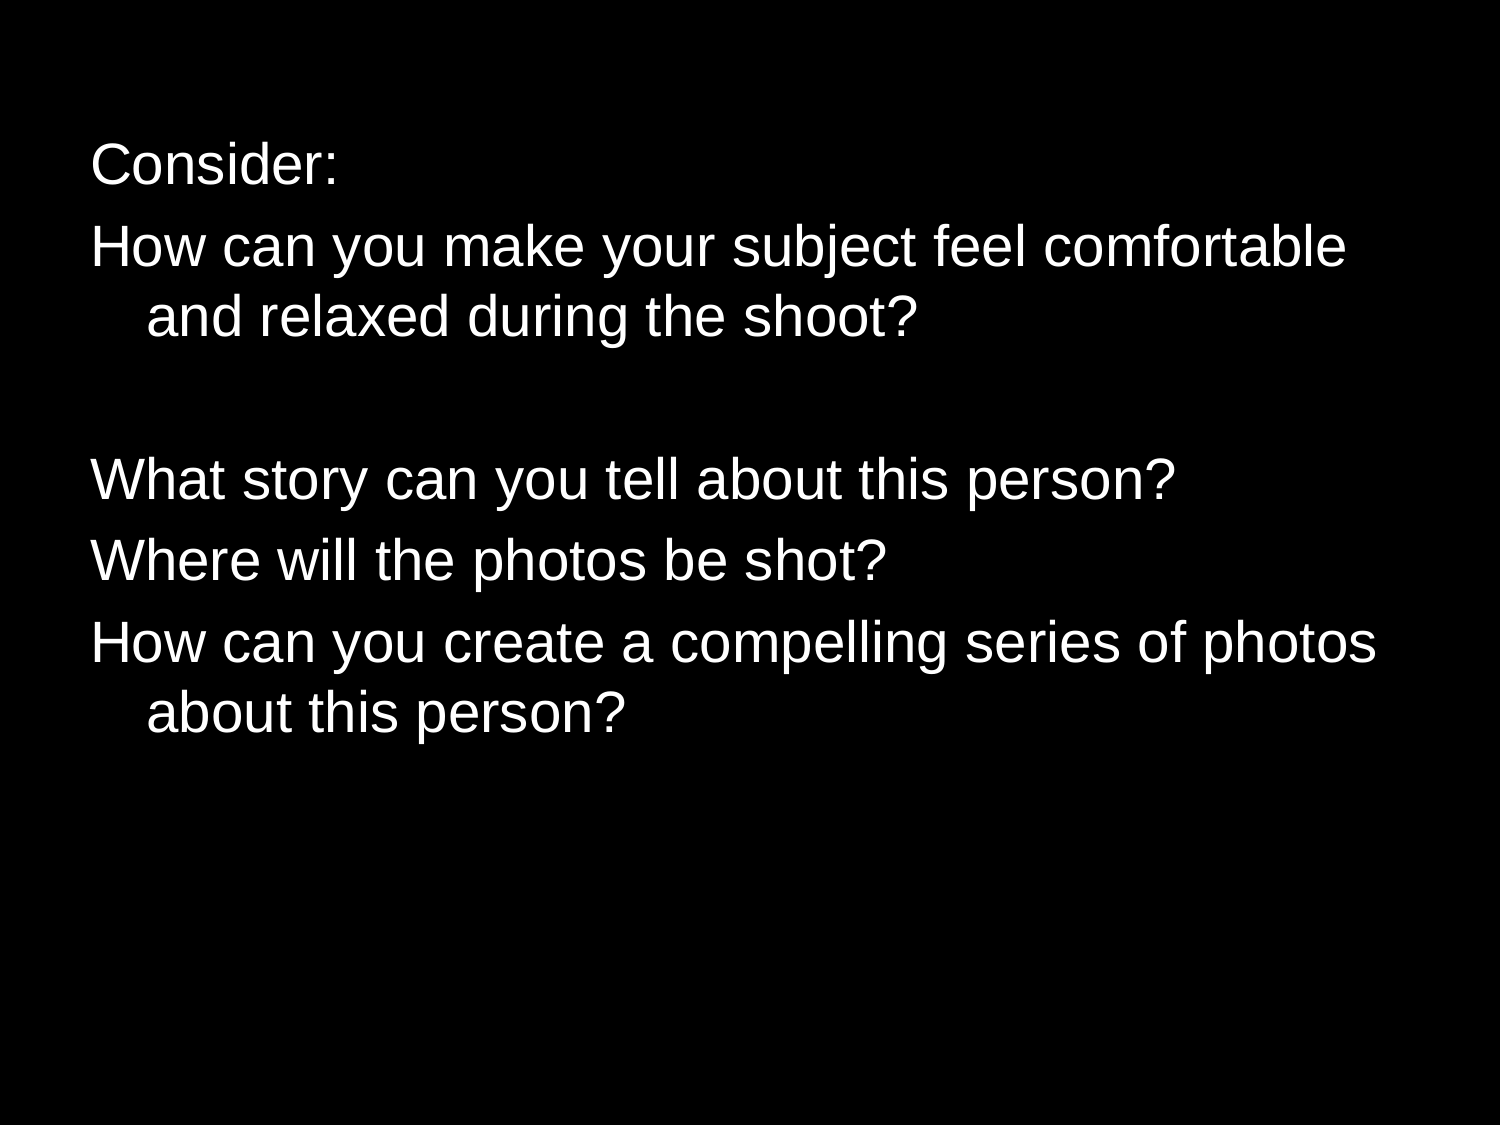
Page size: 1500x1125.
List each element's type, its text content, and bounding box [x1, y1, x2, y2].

list Consider: How can you make your subject feel comfortable and relaxed during the shoot? What story can you tell about this person? Where will the photos be shot? How can you create a compelling series of photos about this person? [75, 37, 1425, 1063]
